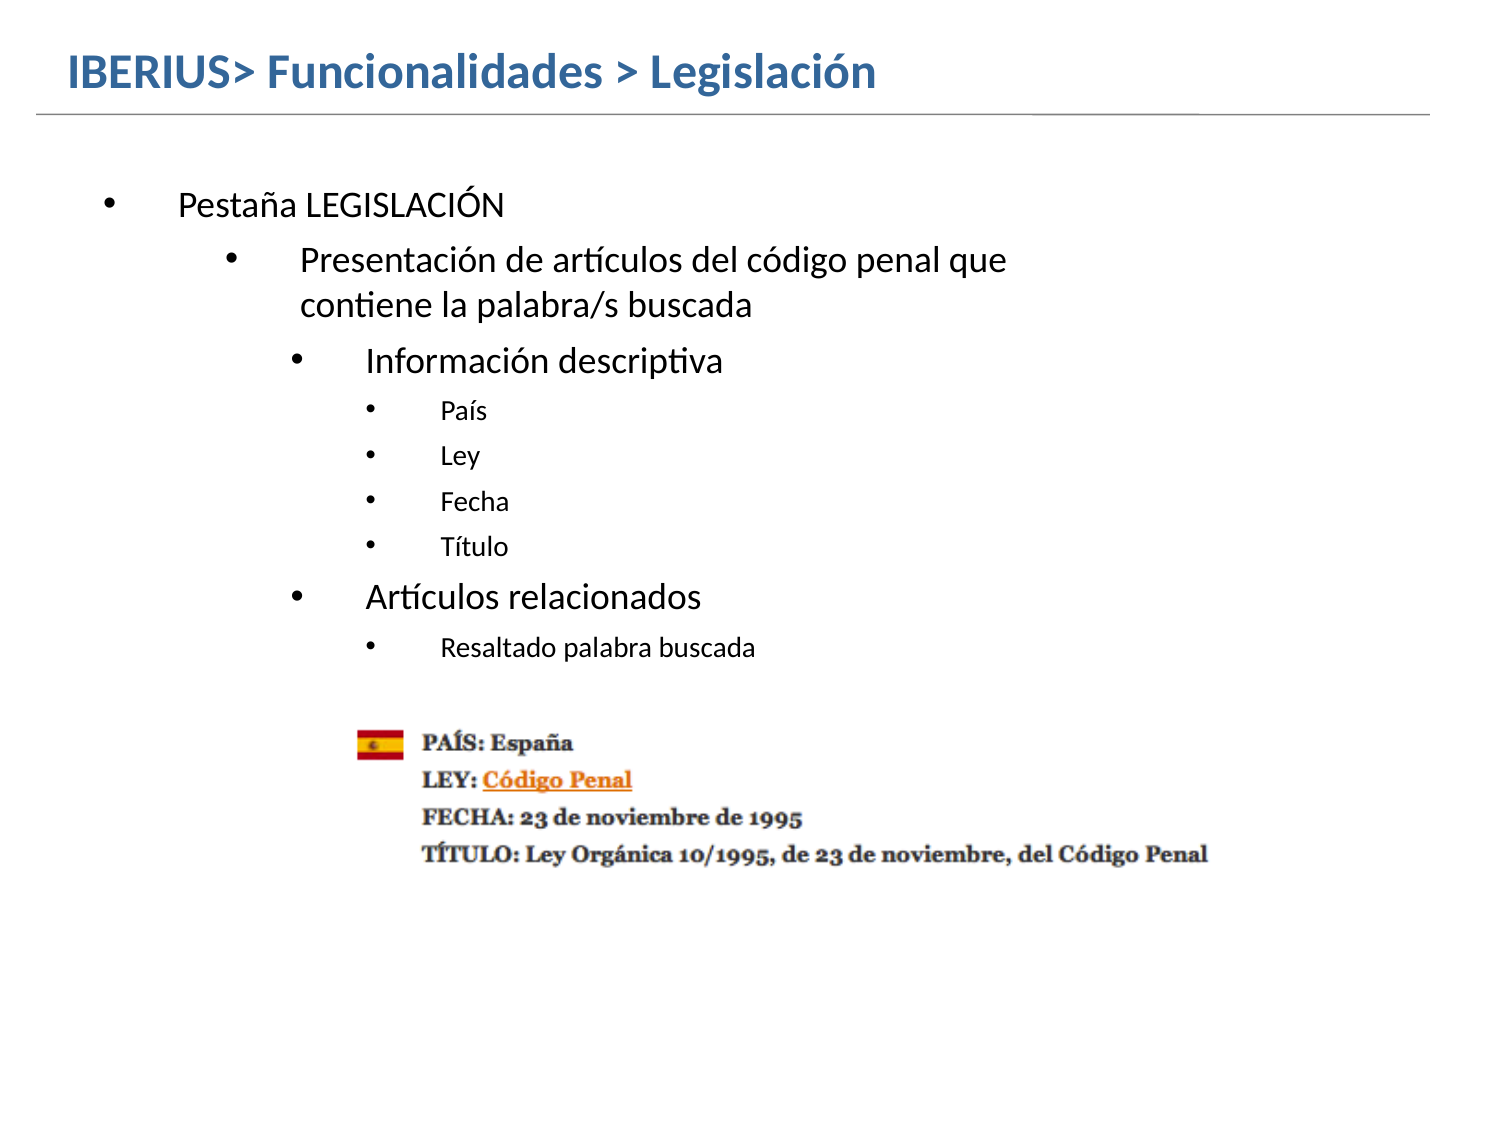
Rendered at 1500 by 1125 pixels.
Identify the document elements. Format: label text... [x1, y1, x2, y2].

text_box IBERIUS> Funcionalidades > Legislación [53, 30, 1463, 107]
picture [343, 712, 1247, 894]
text_box Pestaña LEGISLACIÓN Presentación de artículos del código penal que contiene la palabra/s buscada Información descriptiva País Ley Fecha Título Artículos relacionados Resaltado palabra buscada [88, 172, 1152, 671]
